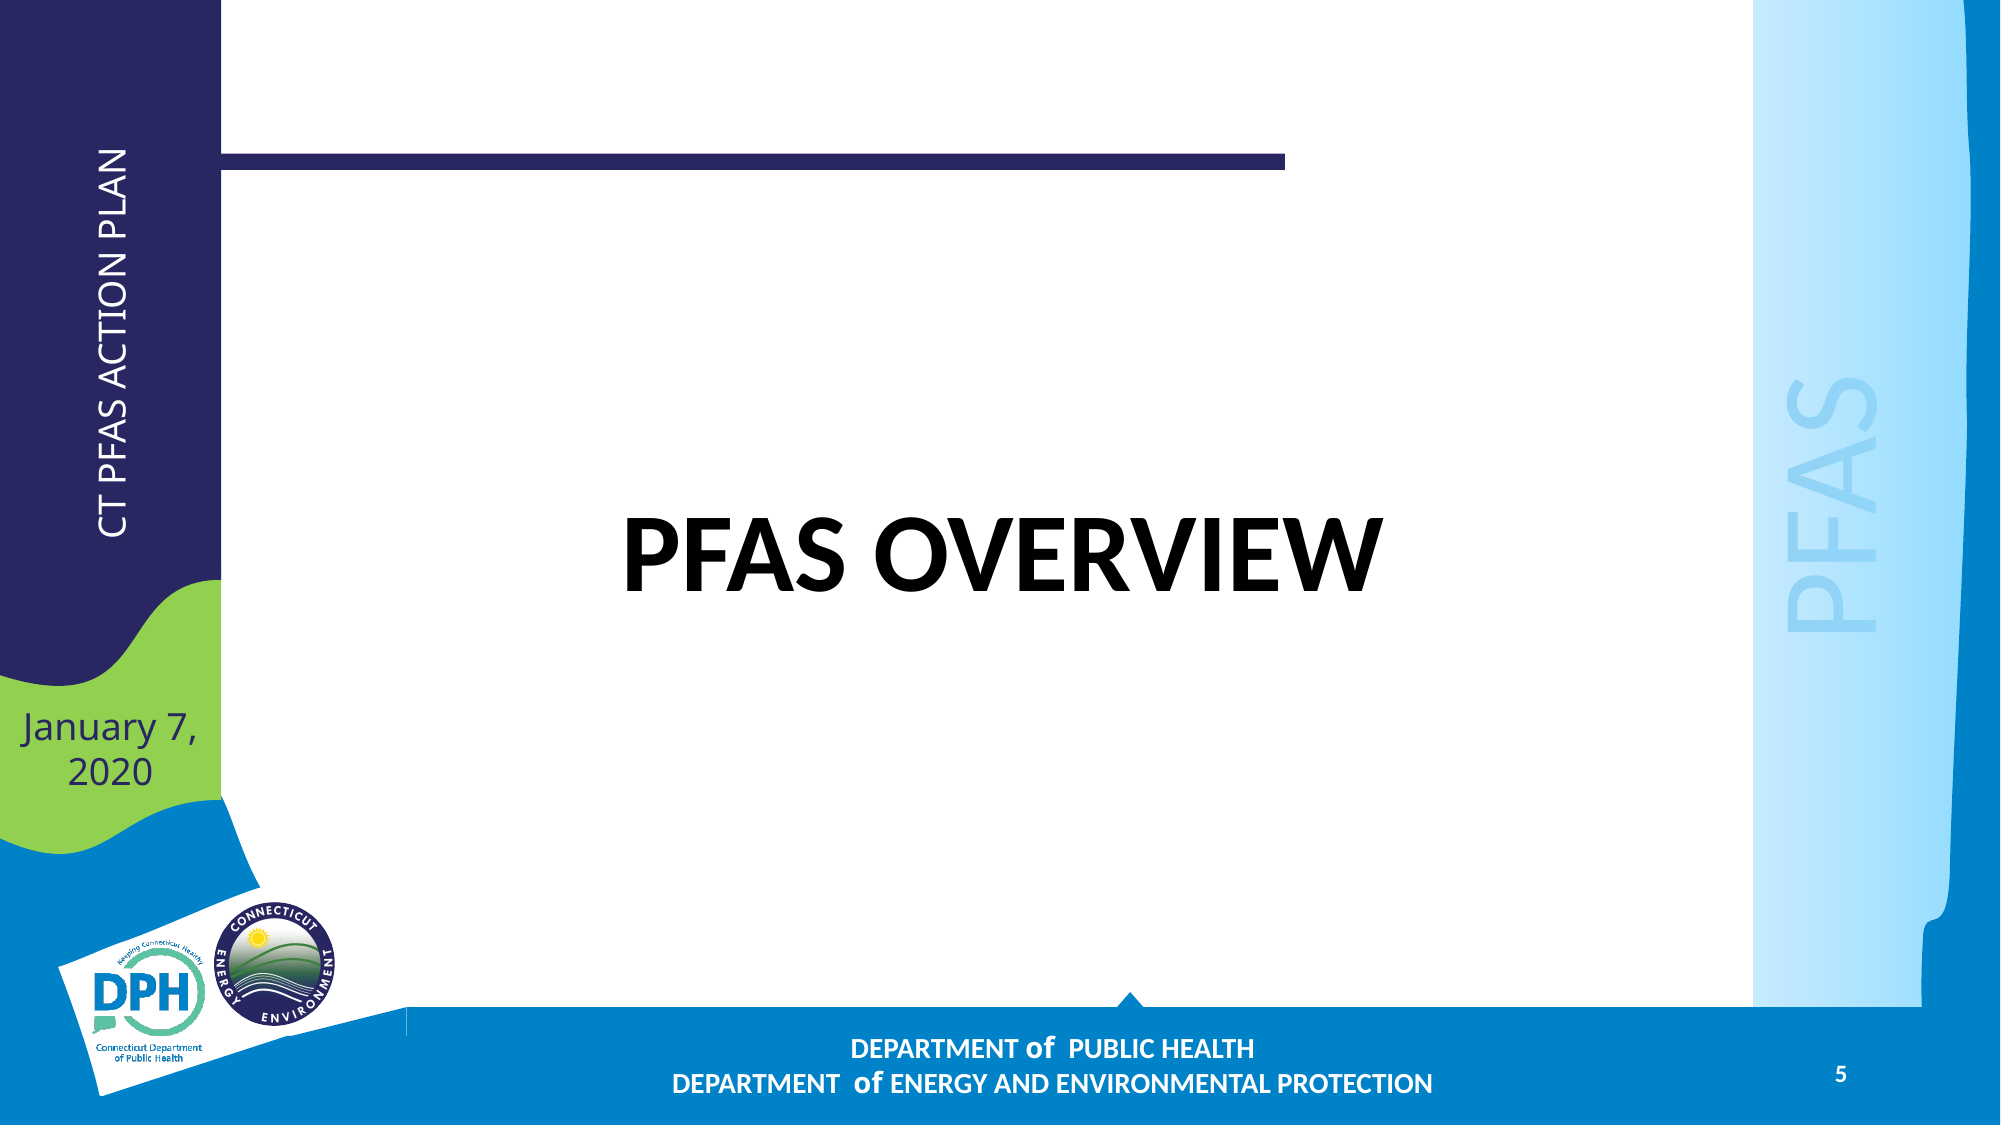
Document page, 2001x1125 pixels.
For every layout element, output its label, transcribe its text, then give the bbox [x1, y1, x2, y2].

picture [211, 901, 337, 1027]
footer DEPARTMENT of PUBLIC HEALTH DEPARTMENT of ENERGY AND ENVIRONMENTAL PROTECTION [613, 1017, 1492, 1112]
picture [86, 936, 209, 1066]
list PFAS OVERVIEW [260, 189, 1747, 993]
slide_number 5 [1546, 1042, 1863, 1103]
